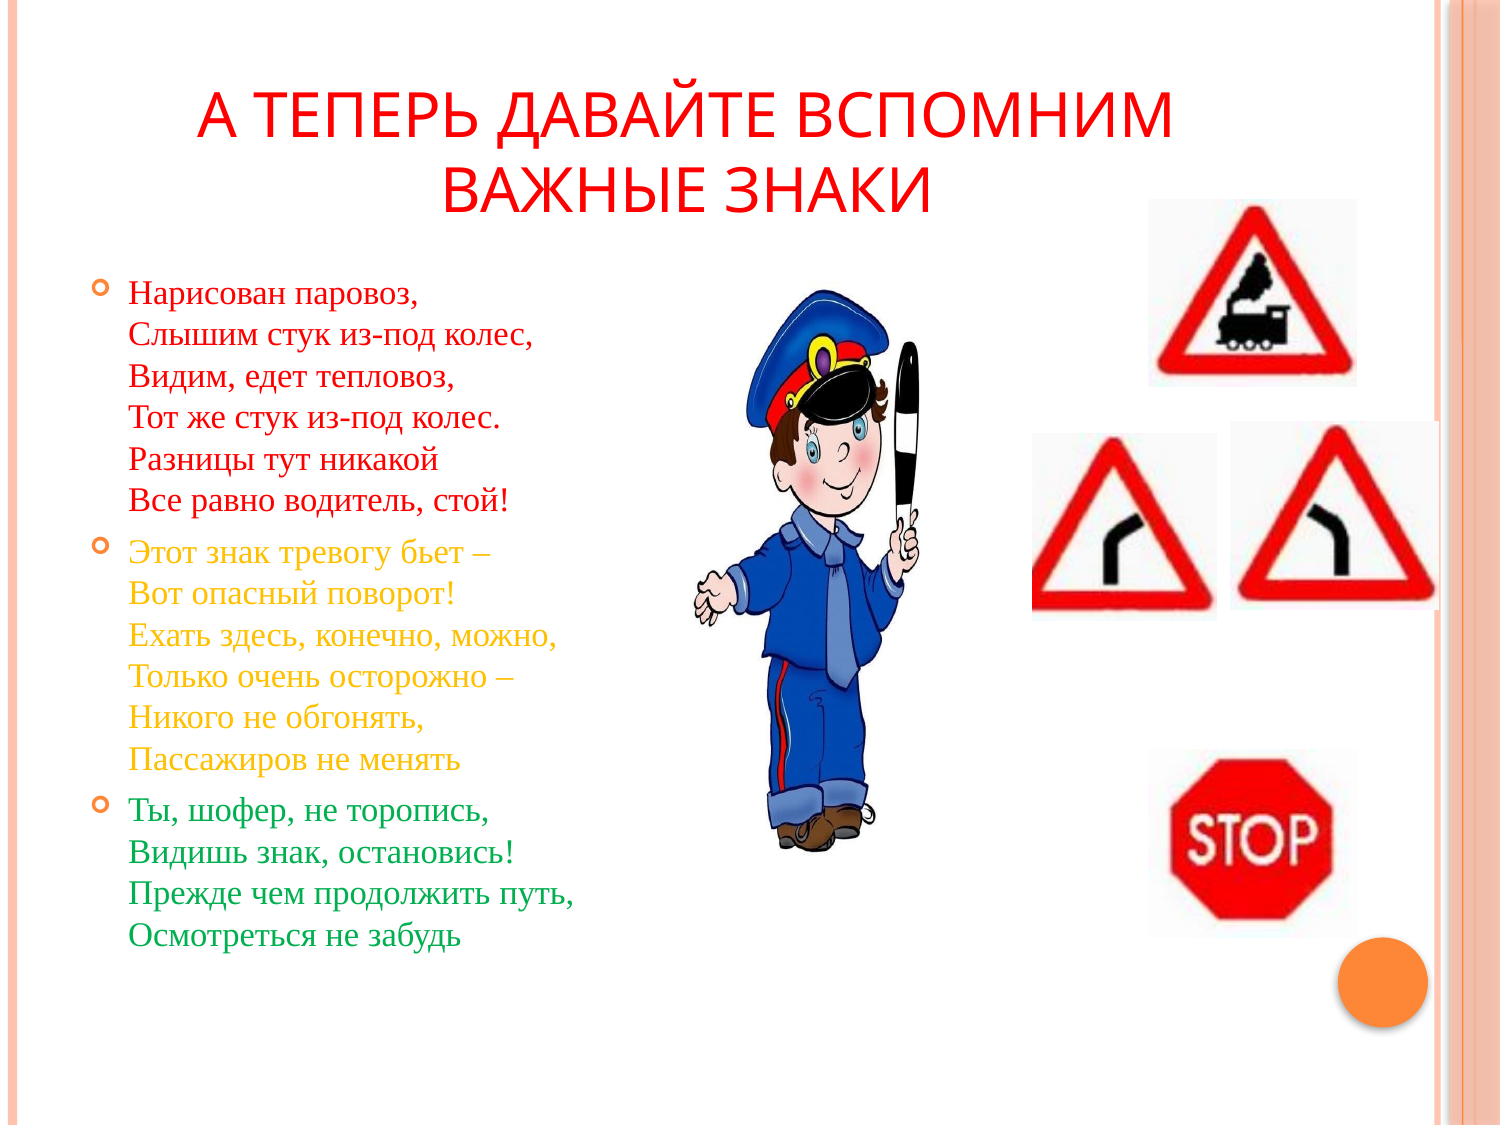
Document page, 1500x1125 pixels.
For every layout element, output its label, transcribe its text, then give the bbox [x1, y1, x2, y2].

picture [1147, 198, 1358, 388]
picture [1147, 749, 1358, 938]
list Нарисован паровоз, Слышим стук из-под колес, Видим, едет тепловоз, Тот же стук из-под колес. Разницы тут никакой Все равно водитель, стой! Этот знак тревогу бьет – Вот опасный поворот! Ехать здесь, конечно, можно, Только очень осторожно – Никого не обгонять, Пассажиров не менять Ты, шофер, не торопись, Видишь знак, остановись! Прежде чем продолжить путь, Осмотреться не забудь [75, 262, 1300, 1062]
picture [1229, 421, 1440, 610]
picture [632, 280, 1217, 868]
title А теперь давайте вспомним важные знаки [75, 45, 1300, 233]
